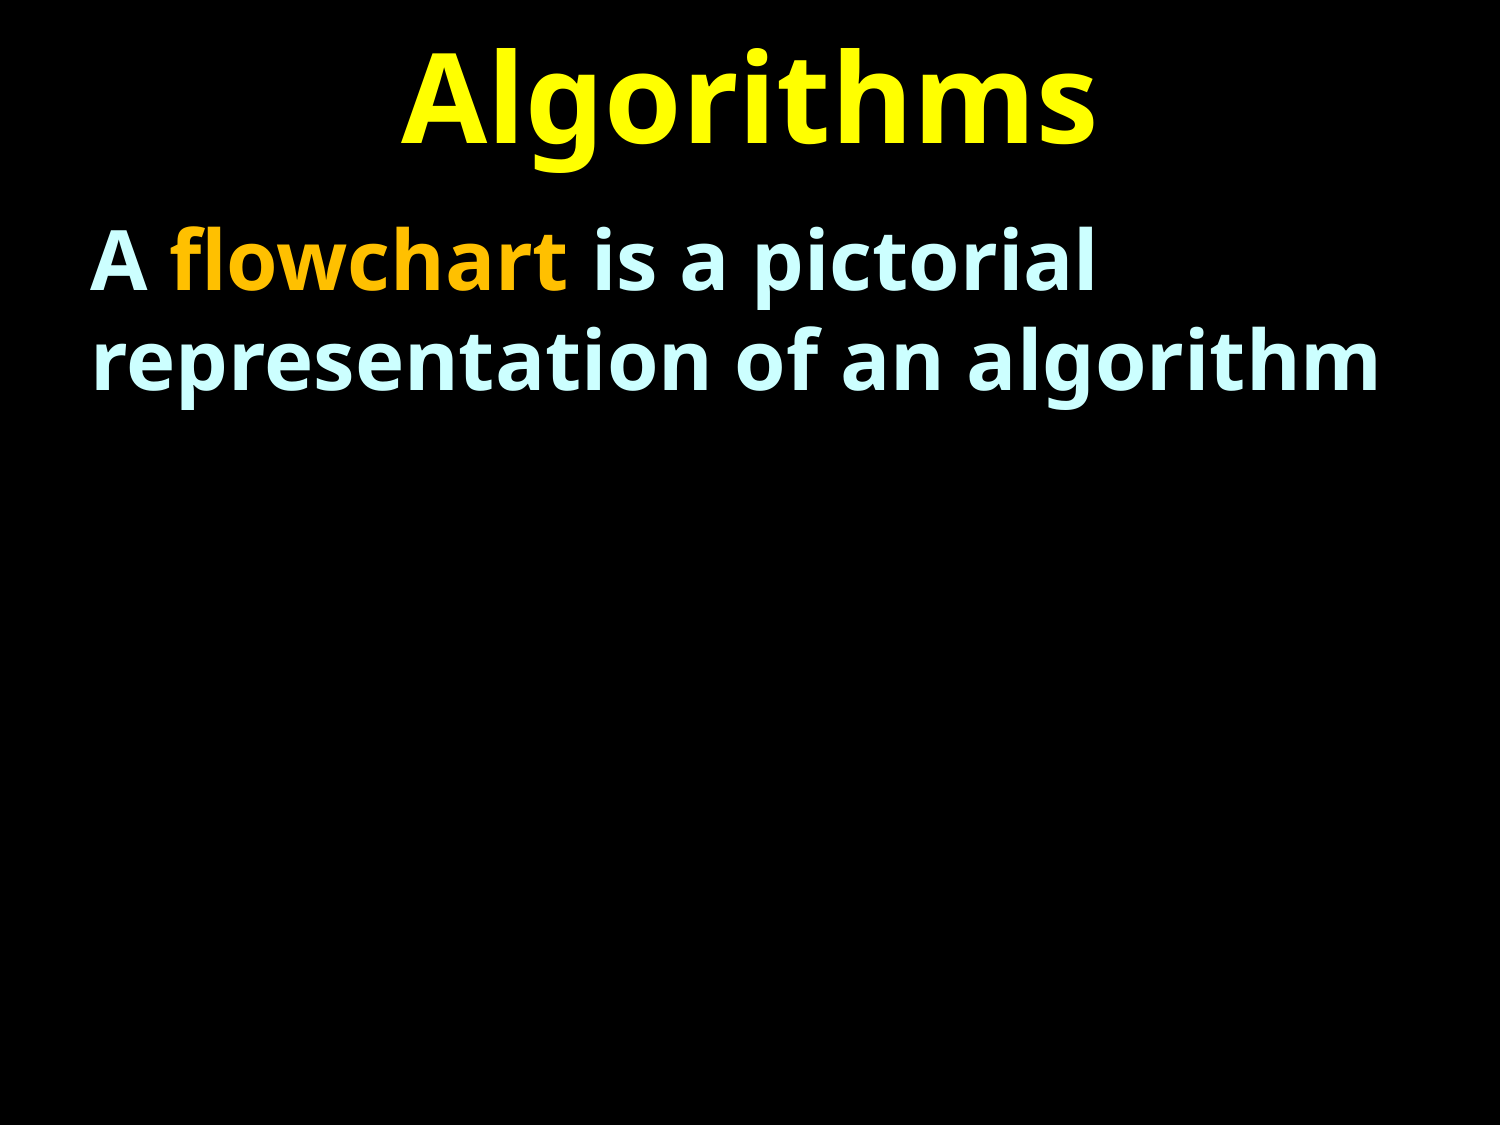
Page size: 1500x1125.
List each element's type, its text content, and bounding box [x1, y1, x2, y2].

title Algorithms [0, 0, 1500, 188]
list A flowchart is a pictorial representation of an algorithm [75, 200, 1425, 1125]
